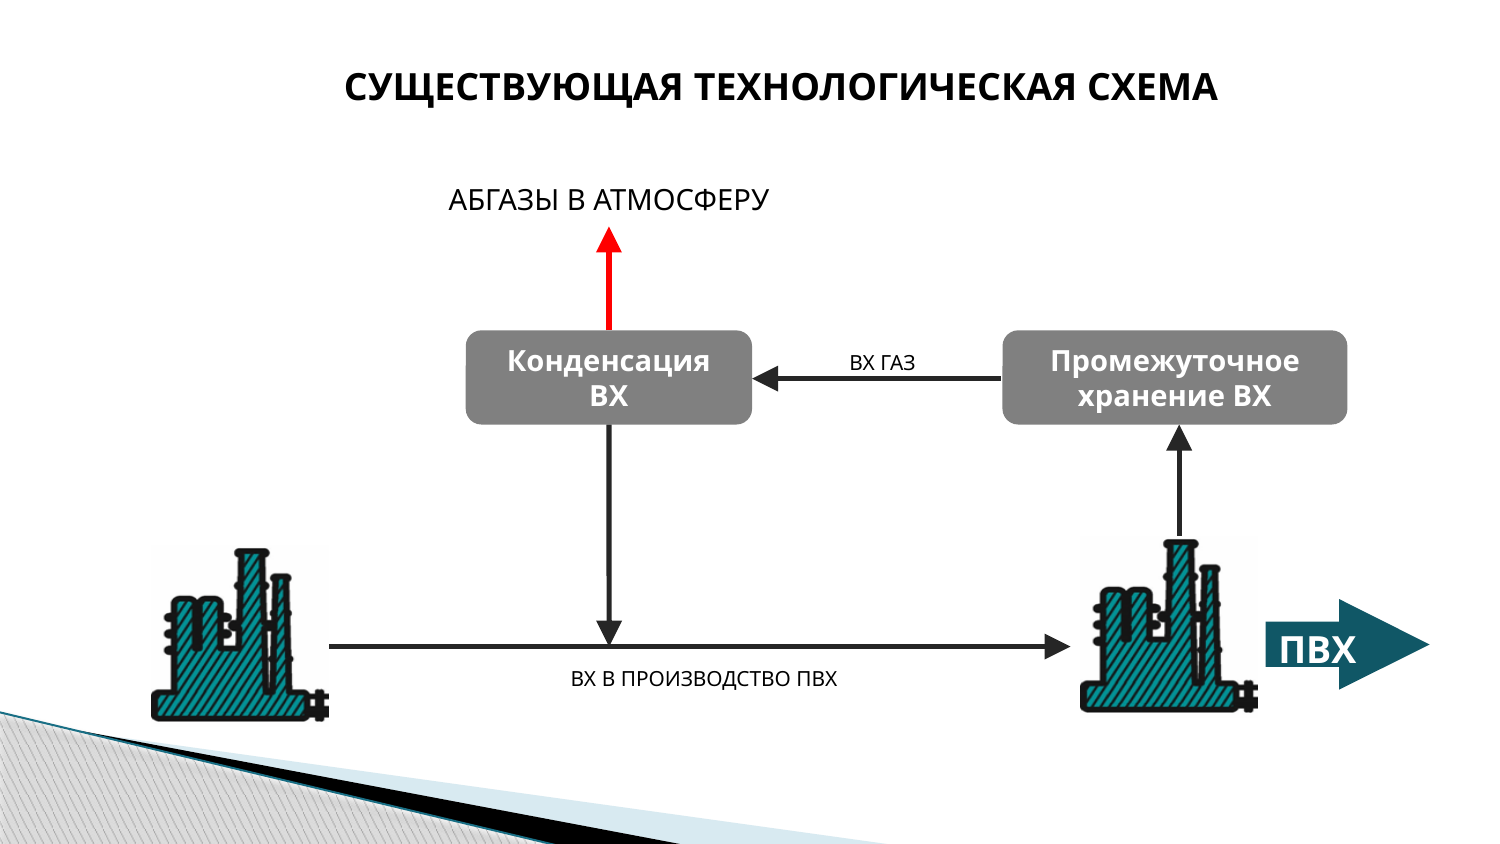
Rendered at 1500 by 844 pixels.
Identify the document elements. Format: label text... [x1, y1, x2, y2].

text_box Конденсация ВХ [465, 330, 753, 425]
text_box ПВХ [1263, 619, 1372, 646]
text_box СУЩЕСТВУЮЩАЯ ТЕХНОЛОГИЧЕСКАЯ СХЕМА [305, 55, 1258, 129]
text_box АБГАЗЫ В АТМОСФЕРУ [403, 173, 814, 227]
text_box ПВХ [1263, 654, 1372, 679]
text_box ВХ В ПРОИЗВОДСТВО ПВХ [519, 658, 889, 696]
text_box ВХ ГАЗ [757, 342, 1008, 379]
picture [151, 545, 329, 727]
picture [1079, 536, 1258, 718]
text_box Промежуточное хранение ВХ [1002, 330, 1348, 425]
